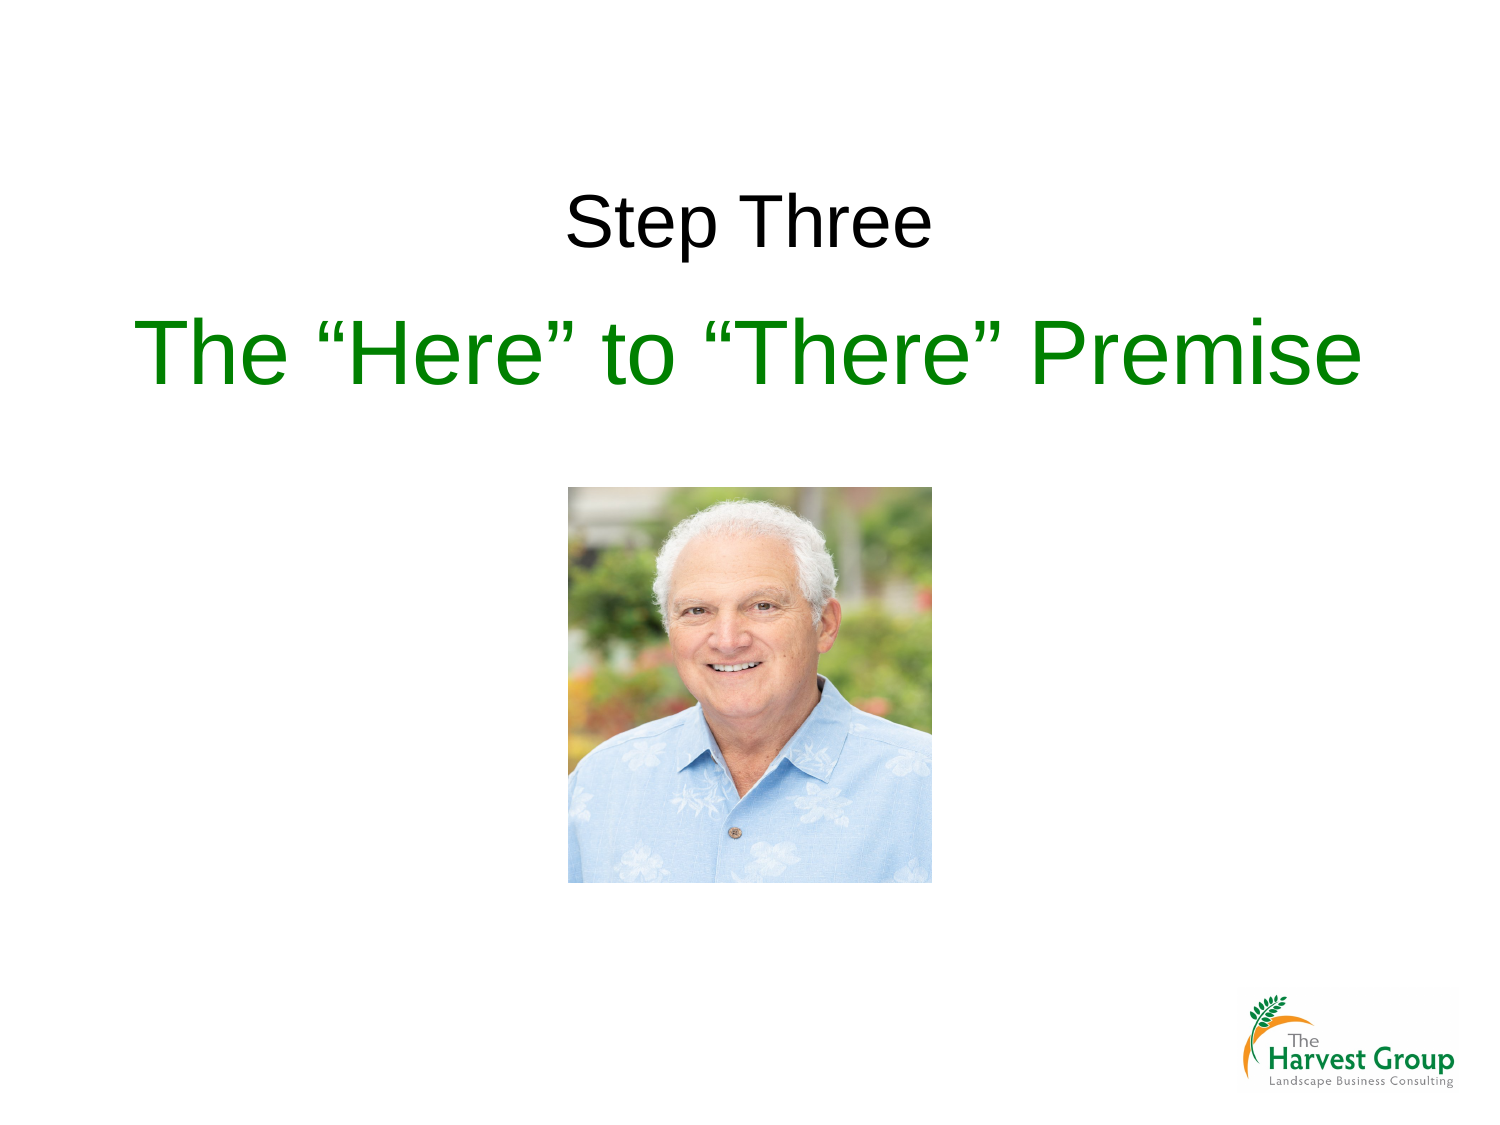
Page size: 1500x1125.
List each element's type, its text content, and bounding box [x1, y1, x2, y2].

picture [1237, 987, 1459, 1094]
title Step Three The “Here” to “There” Premise [0, 125, 1500, 563]
picture [568, 487, 932, 883]
